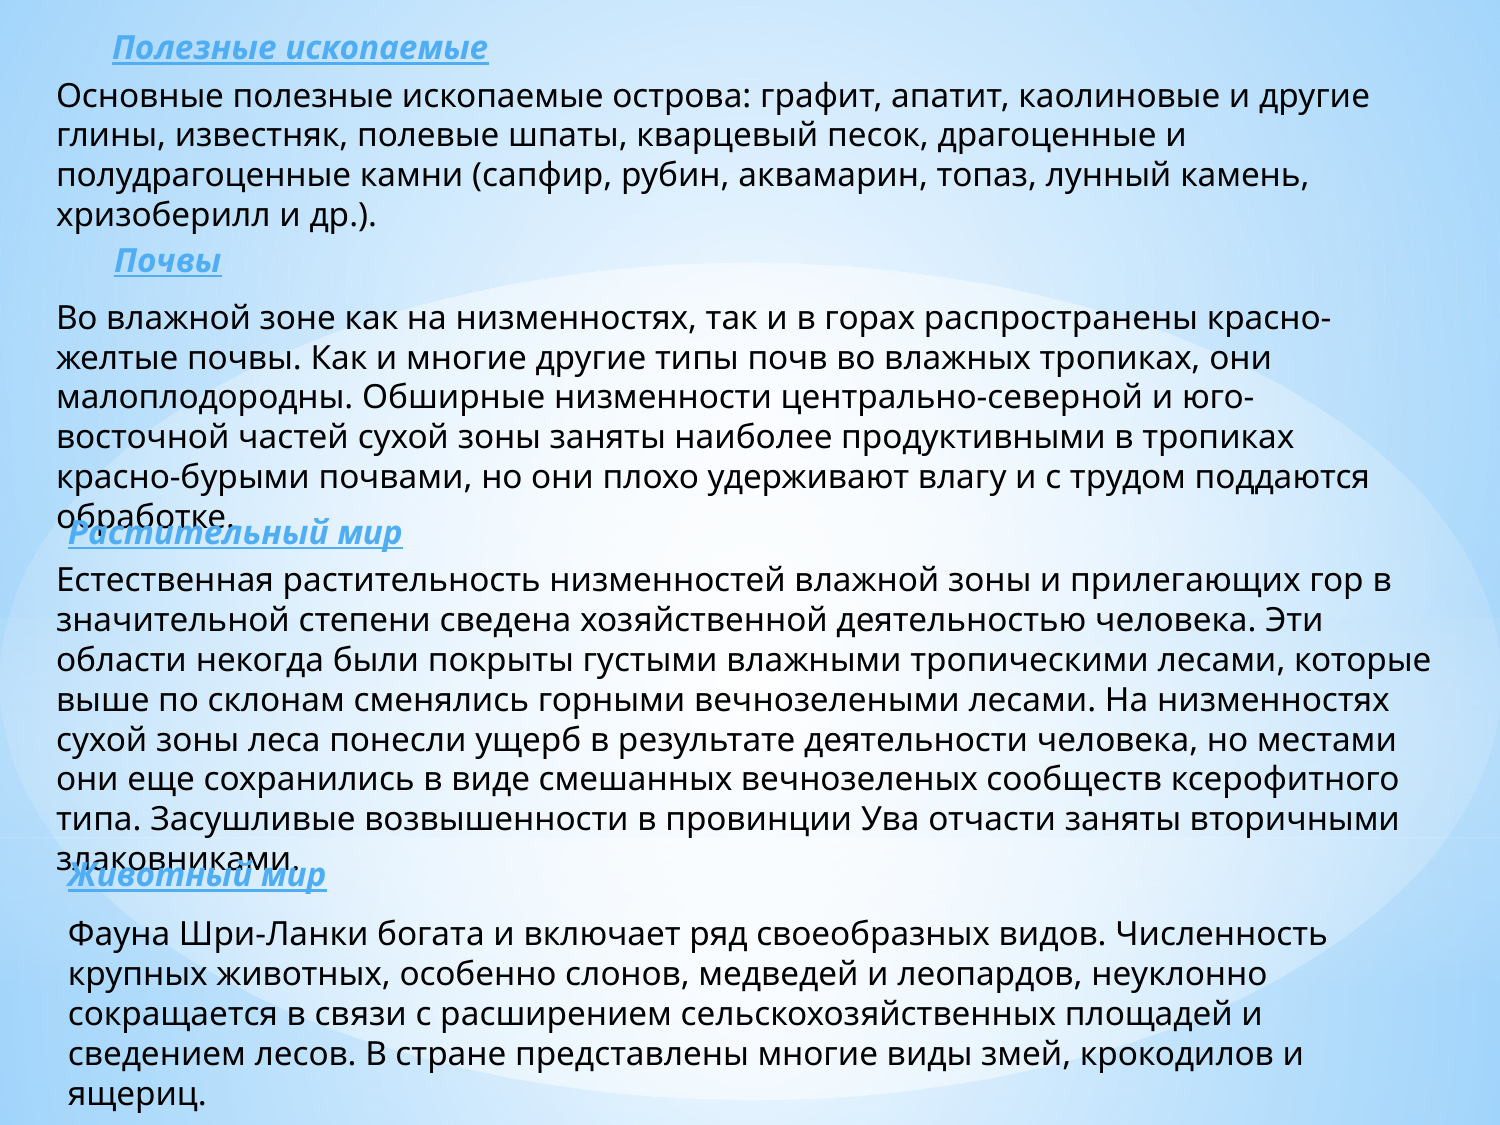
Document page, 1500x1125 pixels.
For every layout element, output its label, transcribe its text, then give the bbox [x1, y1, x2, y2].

text_box Основные полезные ископаемые острова: графит, апатит, каолиновые и другие глины, известняк, полевые шпаты, кварцевый песок, драгоценные и полудрагоценные камни (сапфир, рубин, аквамарин, топаз, лунный камень, хризоберилл и др.). [41, 66, 1412, 241]
text_box Естественная растительность низменностей влажной зоны и прилегающих гор в значительной степени сведена хозяйственной деятельностью человека. Эти области некогда были покрыты густыми влажными тропическими лесами, которые выше по склонам сменялись горными вечнозелеными лесами. На низменностях сухой зоны леса понесли ущерб в результате деятельности человека, но местами они еще сохранились в виде смешанных вечнозеленых сообществ ксерофитного типа. Засушливые возвышенности в провинции Ува отчасти заняты вторичными злаковниками. [41, 550, 1471, 885]
text_box Почвы [99, 231, 237, 287]
text_box Животный мир [53, 845, 1459, 946]
text_box Фауна Шри-Ланки богата и включает ряд своеобразных видов. Численность крупных животных, особенно слонов, медведей и леопардов, неуклонно сокращается в связи с расширением сельскохозяйственных площадей и сведением лесов. В стране представлены многие виды змей, крокодилов и ящериц. [53, 905, 1424, 1120]
text_box Во влажной зоне как на низменностях, так и в горах распространены красно-желтые почвы. Как и многие другие типы почв во влажных тропиках, они малоплодородны. Обширные низменности центрально-северной и юго-восточной частей сухой зоны заняты наиболее продуктивными в тропиках красно-бурыми почвами, но они плохо удерживают влагу и с трудом поддаются обработке. [41, 243, 1436, 543]
text_box Растительный мир [53, 503, 1483, 598]
text_box Полезные ископаемые [97, 19, 504, 66]
